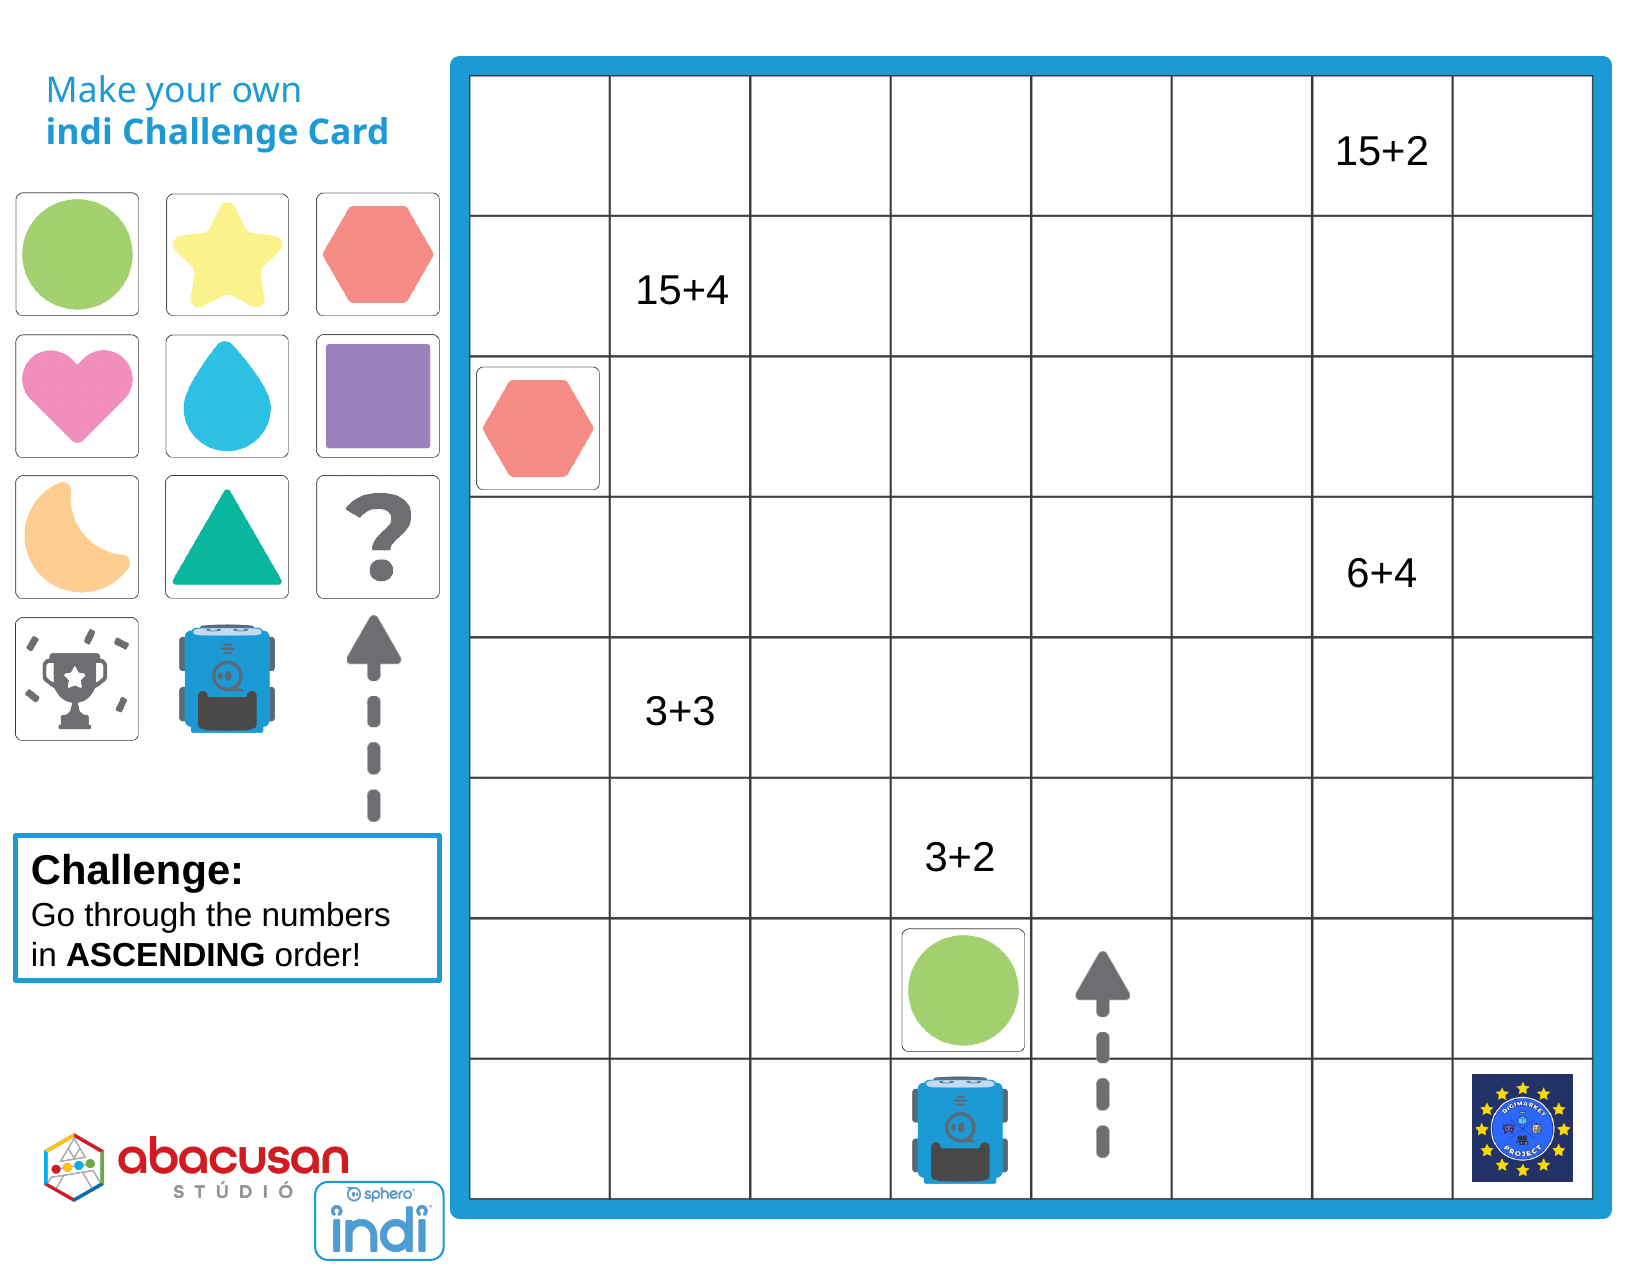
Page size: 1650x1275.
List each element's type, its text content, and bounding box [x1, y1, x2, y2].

picture [316, 192, 440, 316]
picture [15, 334, 139, 458]
text_box Challenge: Go through the numbers in ASCENDING order! [15, 835, 440, 981]
picture [166, 192, 289, 316]
picture [165, 475, 289, 600]
picture [165, 334, 290, 458]
text_box 6+4 [1312, 538, 1452, 604]
picture [15, 475, 139, 600]
text_box 3+2 [890, 822, 1030, 888]
text_box 15+4 [612, 255, 753, 321]
picture [346, 615, 403, 830]
picture [316, 475, 440, 600]
text_box 15+2 [1312, 116, 1452, 182]
picture [316, 333, 440, 458]
picture [15, 616, 139, 741]
picture [179, 624, 275, 733]
picture [469, 75, 1594, 1200]
picture [44, 1133, 348, 1202]
picture [331, 1187, 432, 1252]
text_box 3+3 [610, 676, 750, 742]
picture [15, 192, 140, 317]
